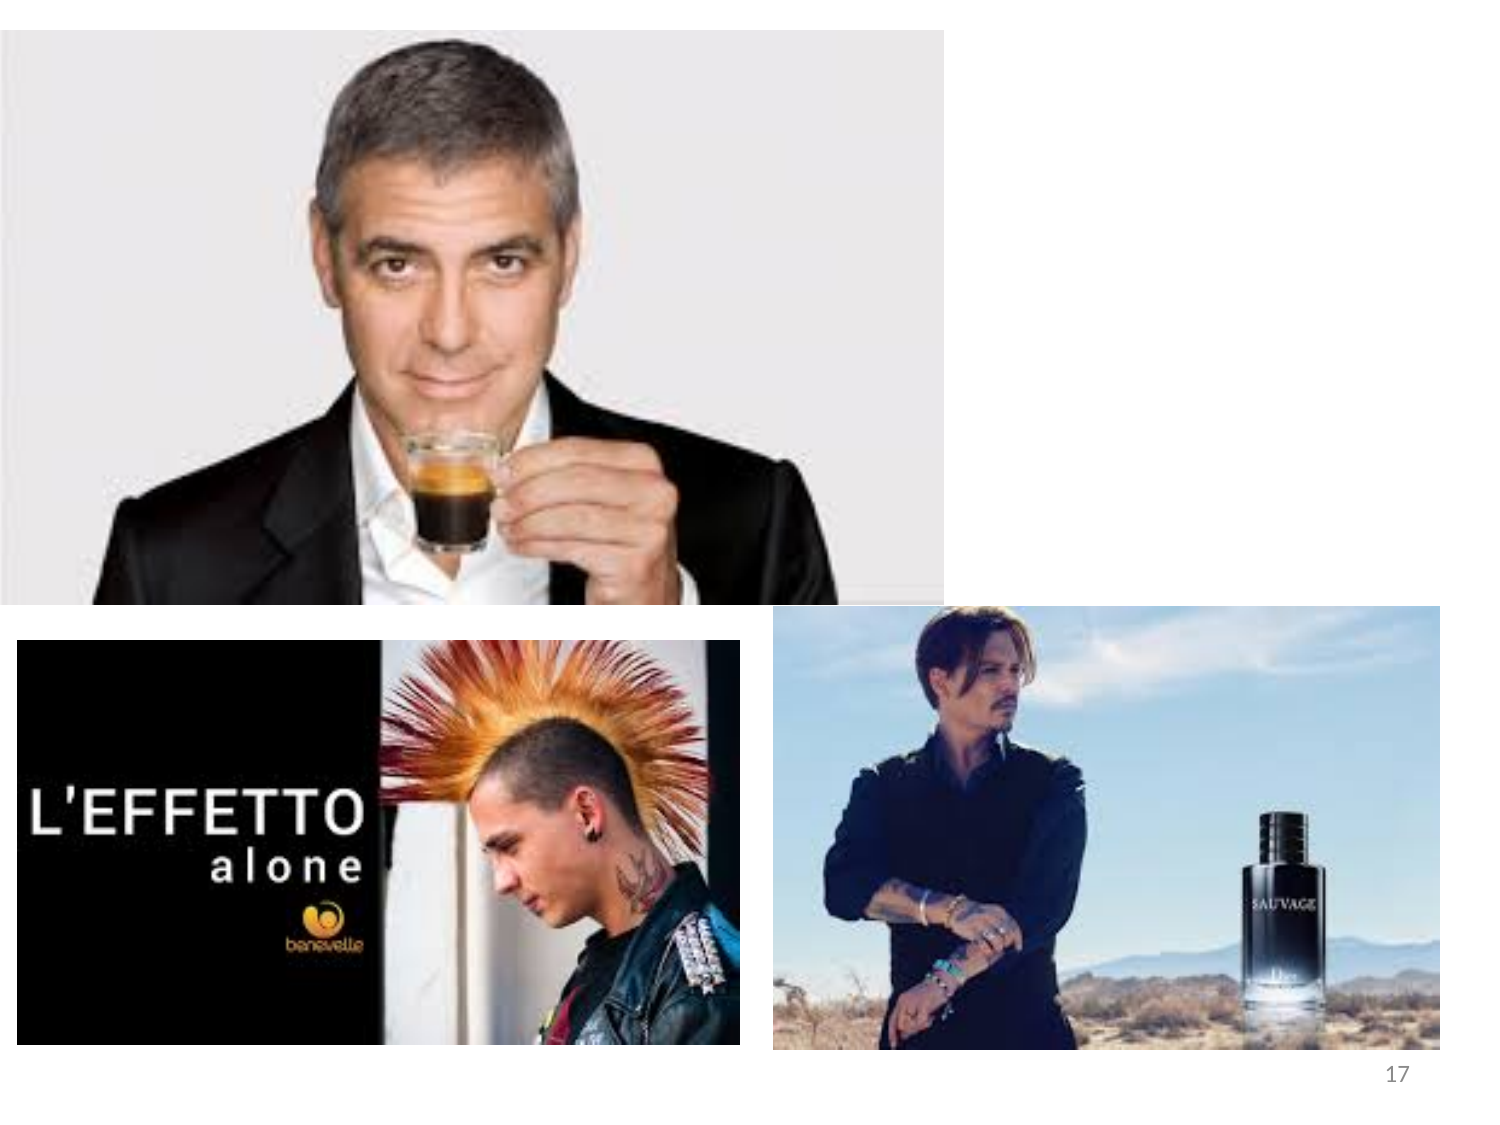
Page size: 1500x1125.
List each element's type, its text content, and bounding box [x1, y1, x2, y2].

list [0, 30, 945, 606]
picture [17, 640, 740, 1045]
picture [773, 605, 1440, 1050]
slide_number 17 [1074, 1058, 1425, 1103]
